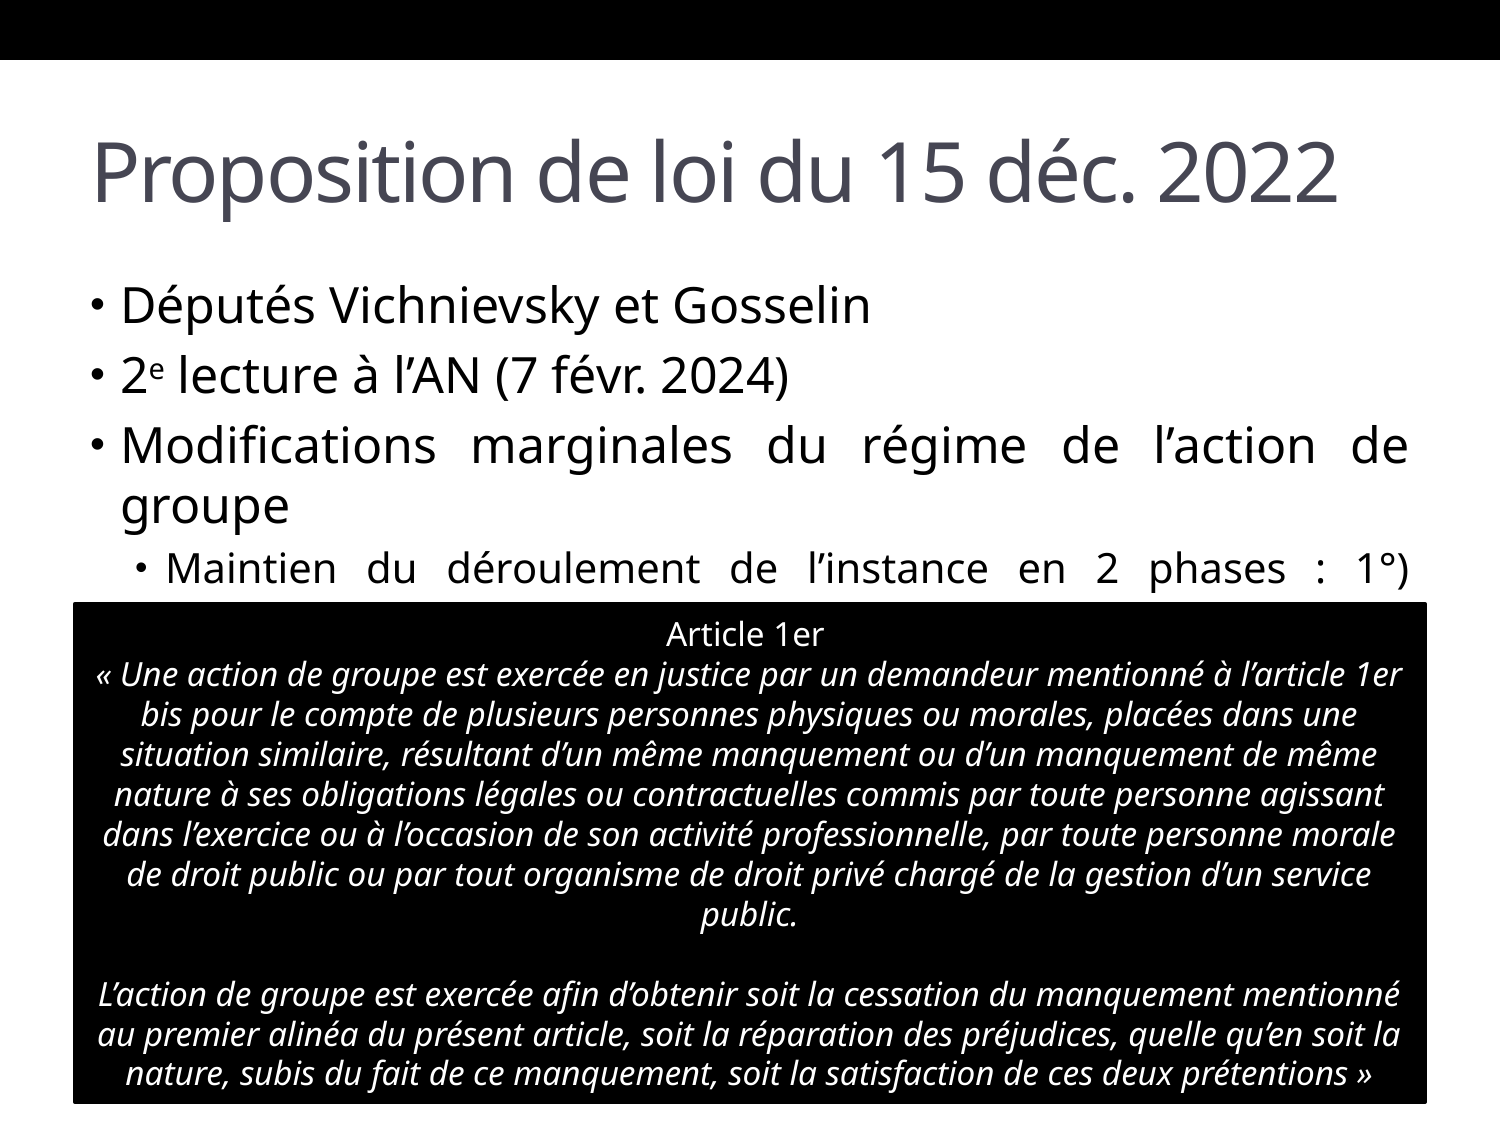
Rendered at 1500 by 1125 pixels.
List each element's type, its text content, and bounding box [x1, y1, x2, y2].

list Députés Vichnievsky et Gosselin 2e lecture à l’AN (7 févr. 2024) Modifications marginales du régime de l’action de groupe Maintien du déroulement de l’instance en 2 phases : 1°) Jugement sur la responsabilité / 2°) Réparation du préjudice [75, 266, 1425, 602]
text_box Article 1er « Une action de groupe est exercée en justice par un demandeur mentionné à l’article 1er bis pour le compte de plusieurs personnes physiques ou morales, placées dans une situation similaire, résultant d’un même manquement ou d’un manquement de même nature à ses obligations légales ou contractuelles commis par toute personne agissant dans l’exercice ou à l’occasion de son activité professionnelle, par toute personne morale de droit public ou par tout organisme de droit privé chargé de la gestion d’un service public. L’action de groupe est exercée afin d’obtenir soit la cessation du manquement mentionné au premier alinéa du présent article, soit la réparation des préjudices, quelle qu’en soit la nature, subis du fait de ce manquement, soit la satisfaction de ces deux prétentions » [73, 602, 1427, 1104]
title Proposition de loi du 15 déc. 2022 [75, 87, 1425, 250]
